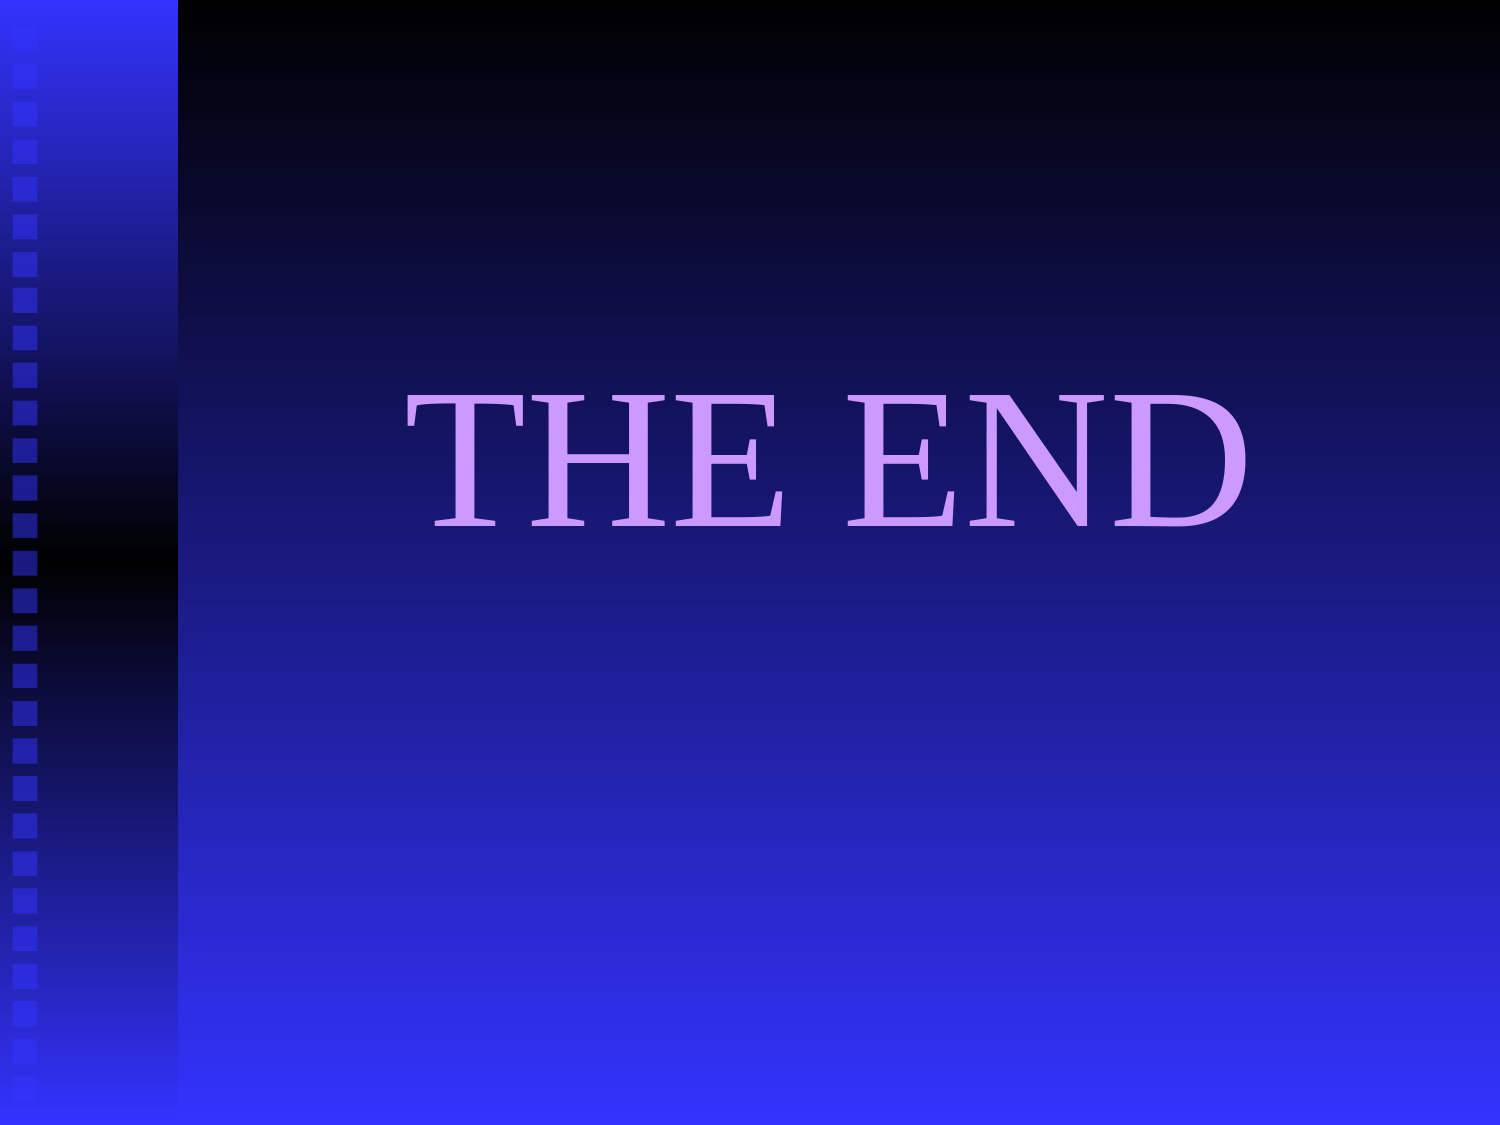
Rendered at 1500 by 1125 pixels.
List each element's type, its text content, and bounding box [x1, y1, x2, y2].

list THE END [191, 318, 1468, 995]
